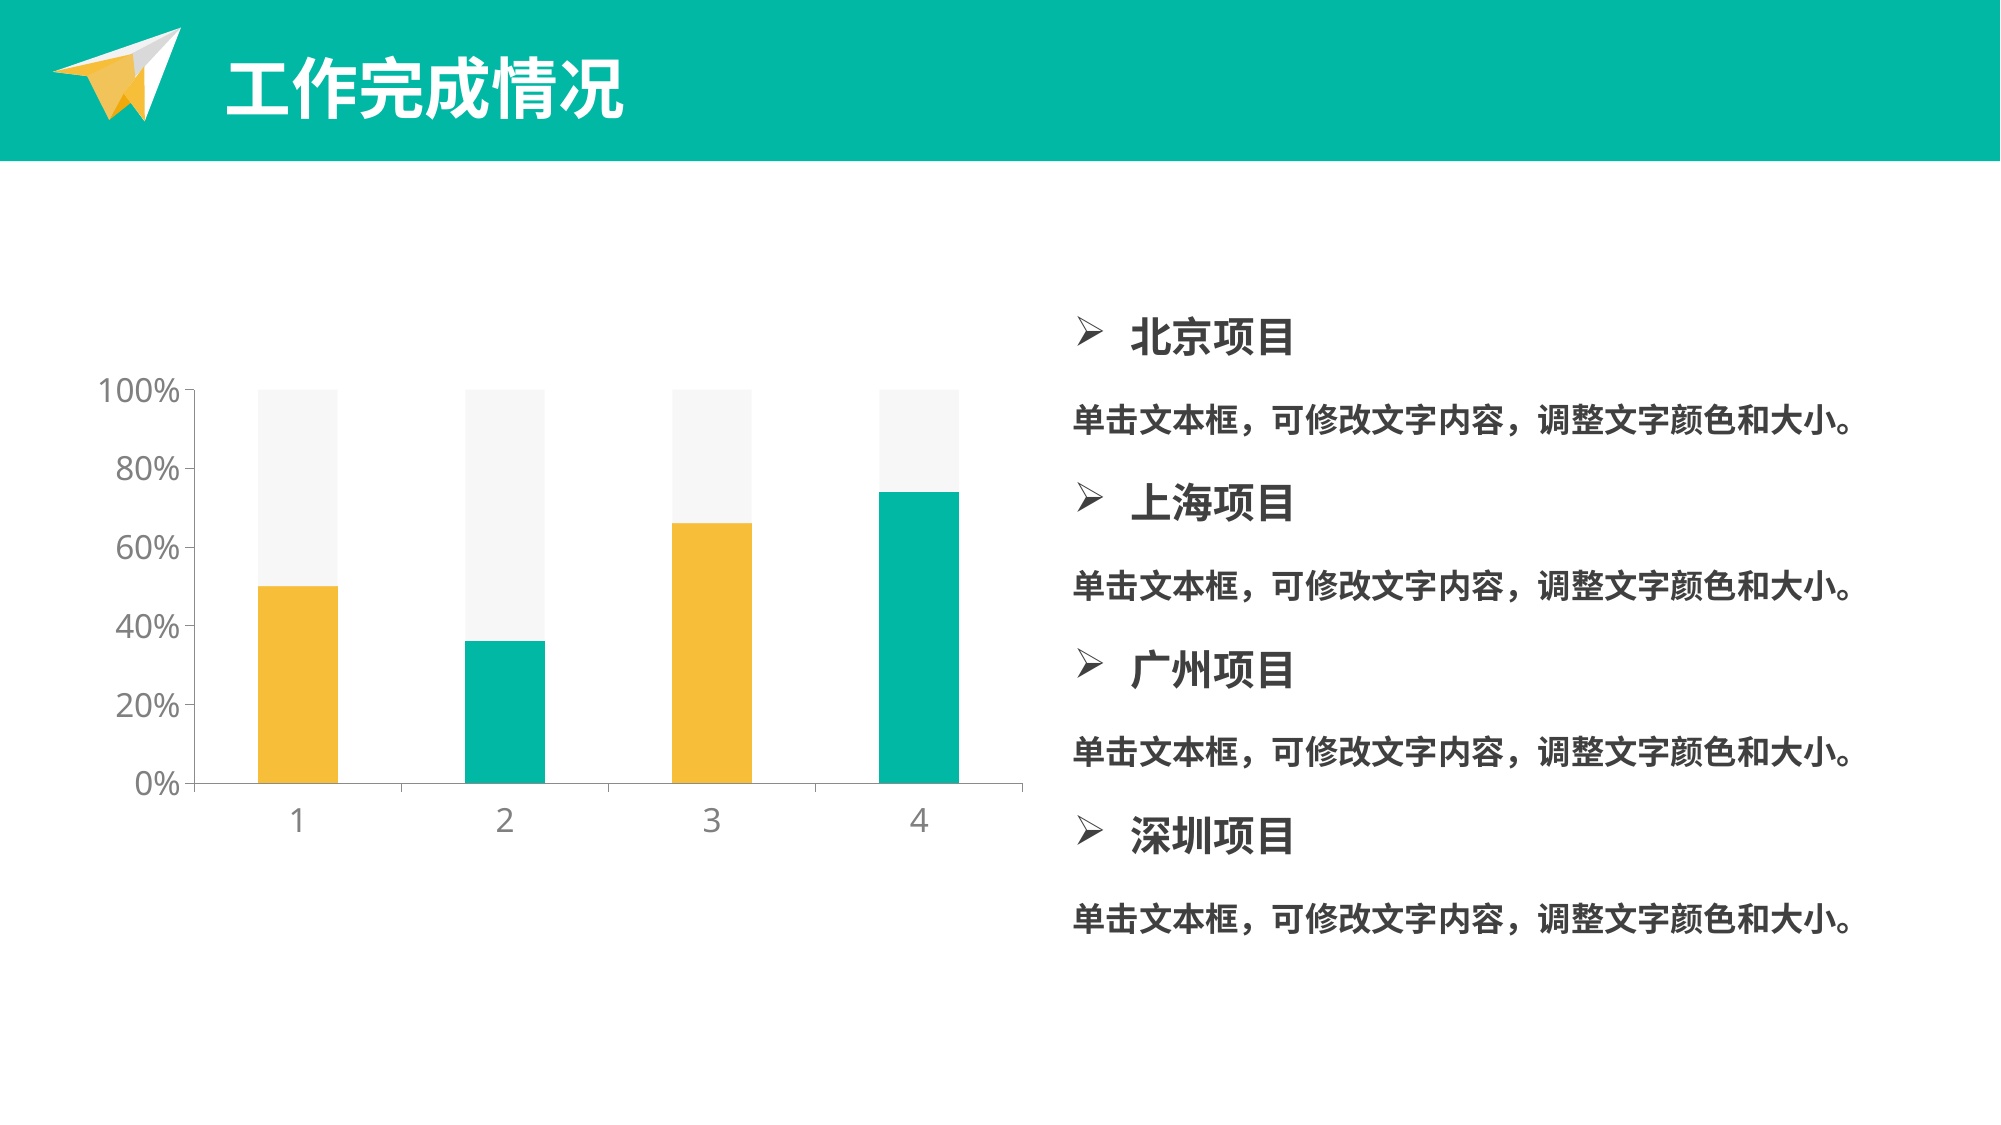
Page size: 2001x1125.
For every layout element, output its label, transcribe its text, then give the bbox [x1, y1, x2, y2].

text_box [0, 0, 2000, 162]
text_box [1057, 636, 1874, 773]
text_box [1057, 303, 1864, 441]
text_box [1057, 802, 1874, 940]
text_box 工作完成情况 [210, 39, 641, 134]
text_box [1057, 469, 1861, 607]
chart [0, 352, 1025, 946]
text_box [51, 7, 186, 142]
